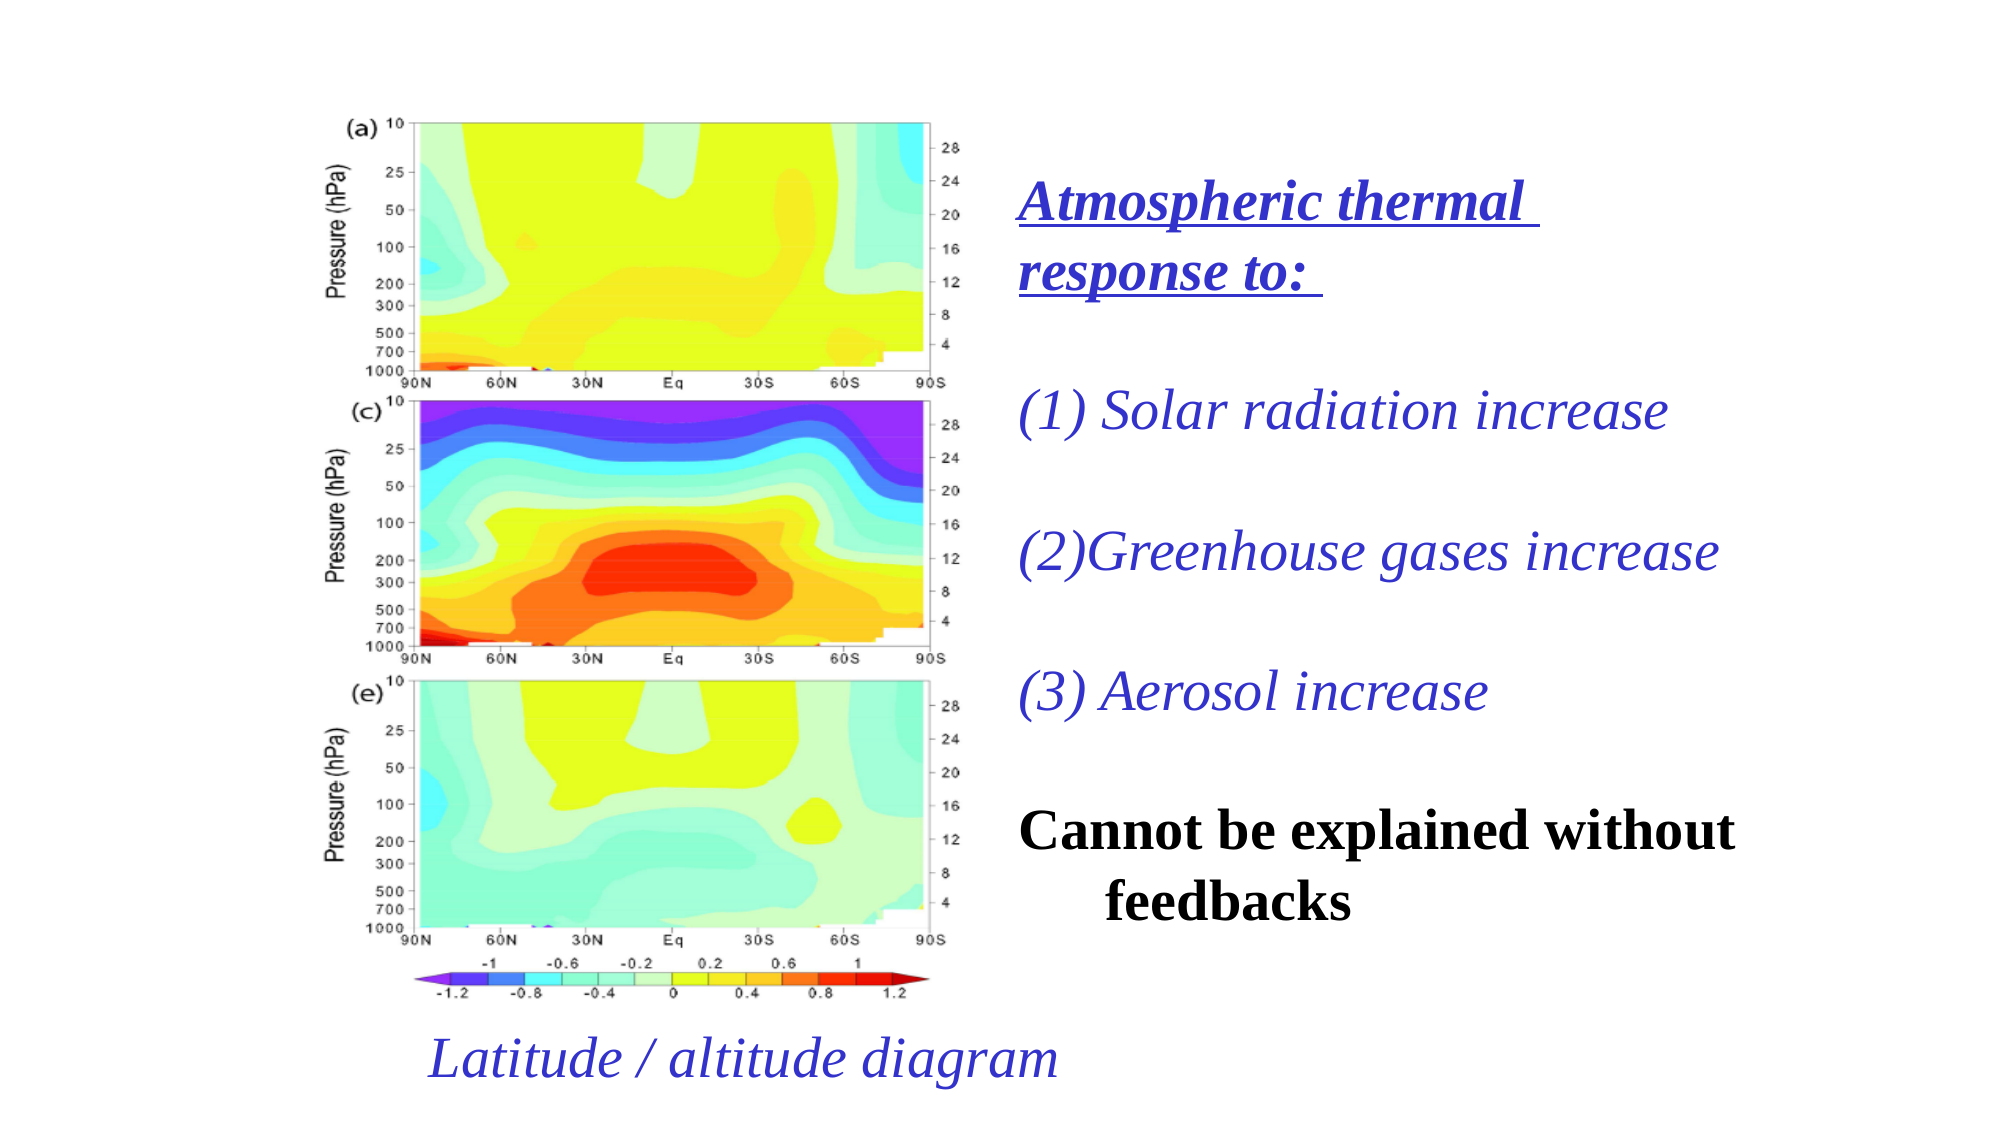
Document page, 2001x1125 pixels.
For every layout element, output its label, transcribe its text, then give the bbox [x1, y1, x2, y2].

text_box Atmospheric thermal response to: (1) Solar radiation increase (2)Greenhouse gases increase (3) Aerosol increase Cannot be explained without feedbacks [1003, 154, 1752, 939]
picture [305, 89, 968, 1012]
text_box Latitude / altitude diagram [414, 1011, 1090, 1097]
